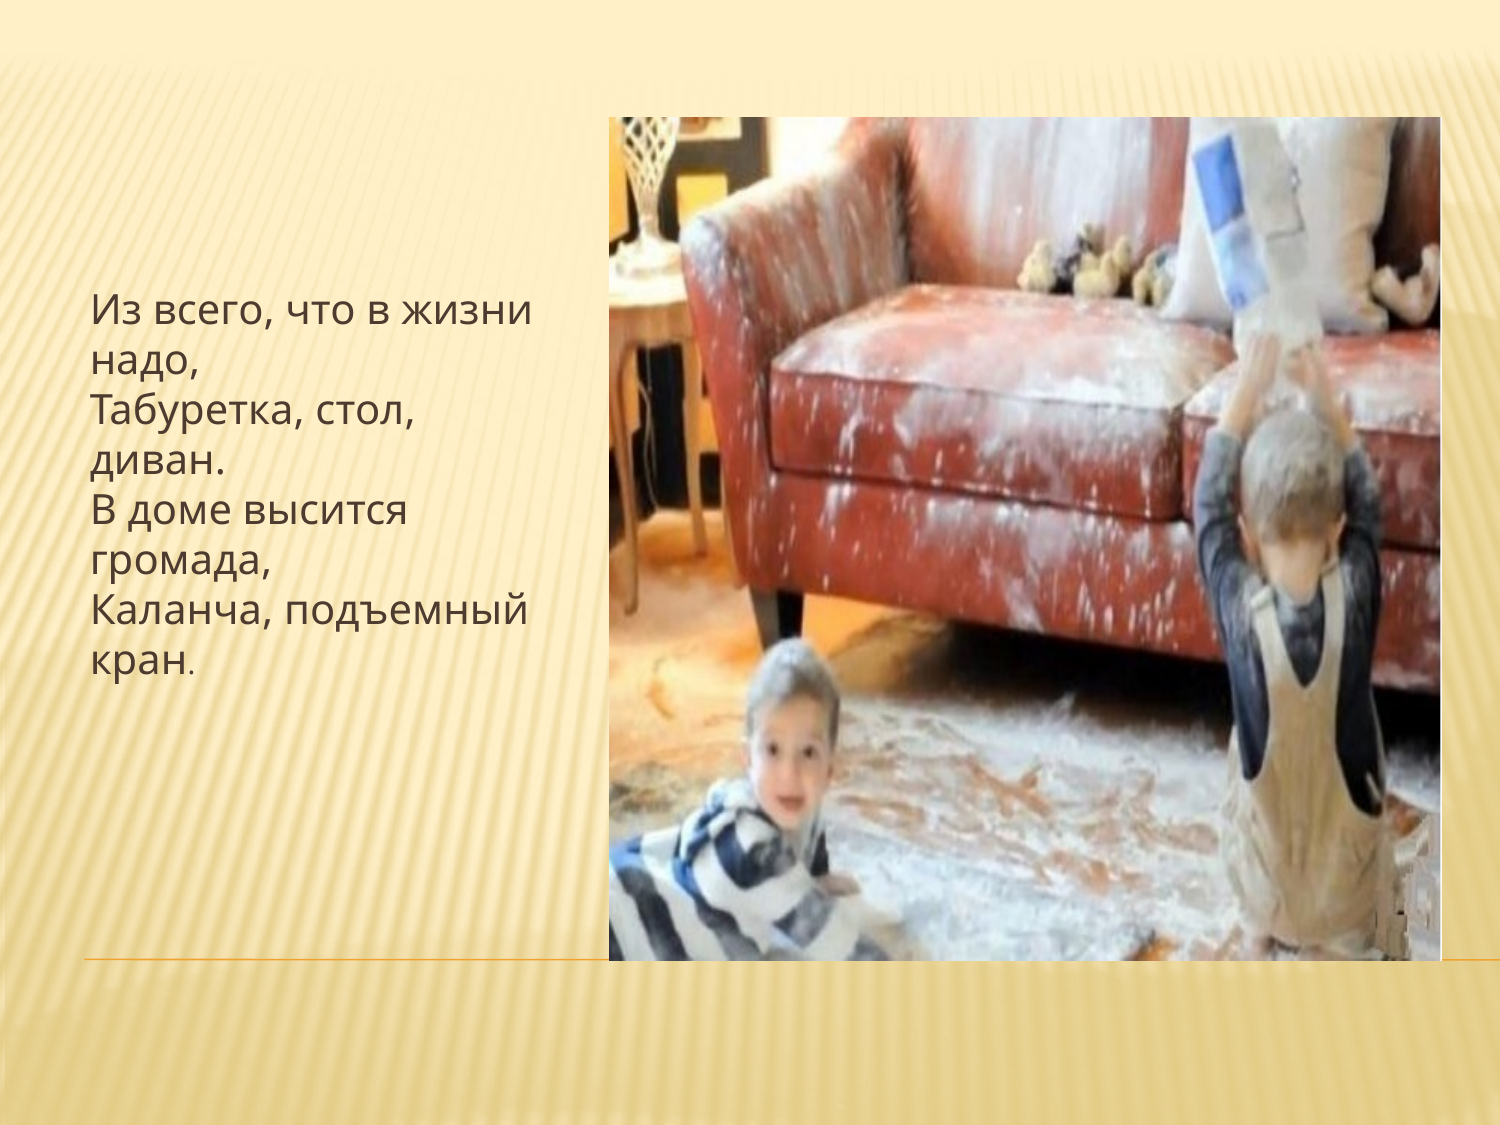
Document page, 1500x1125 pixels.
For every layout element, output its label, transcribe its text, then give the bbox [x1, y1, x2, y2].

list Из всего, что в жизни надо, Табуретка, стол, диван. В доме высится громада, Каланча, подъемный кран. [75, 99, 569, 888]
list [609, 116, 1442, 962]
